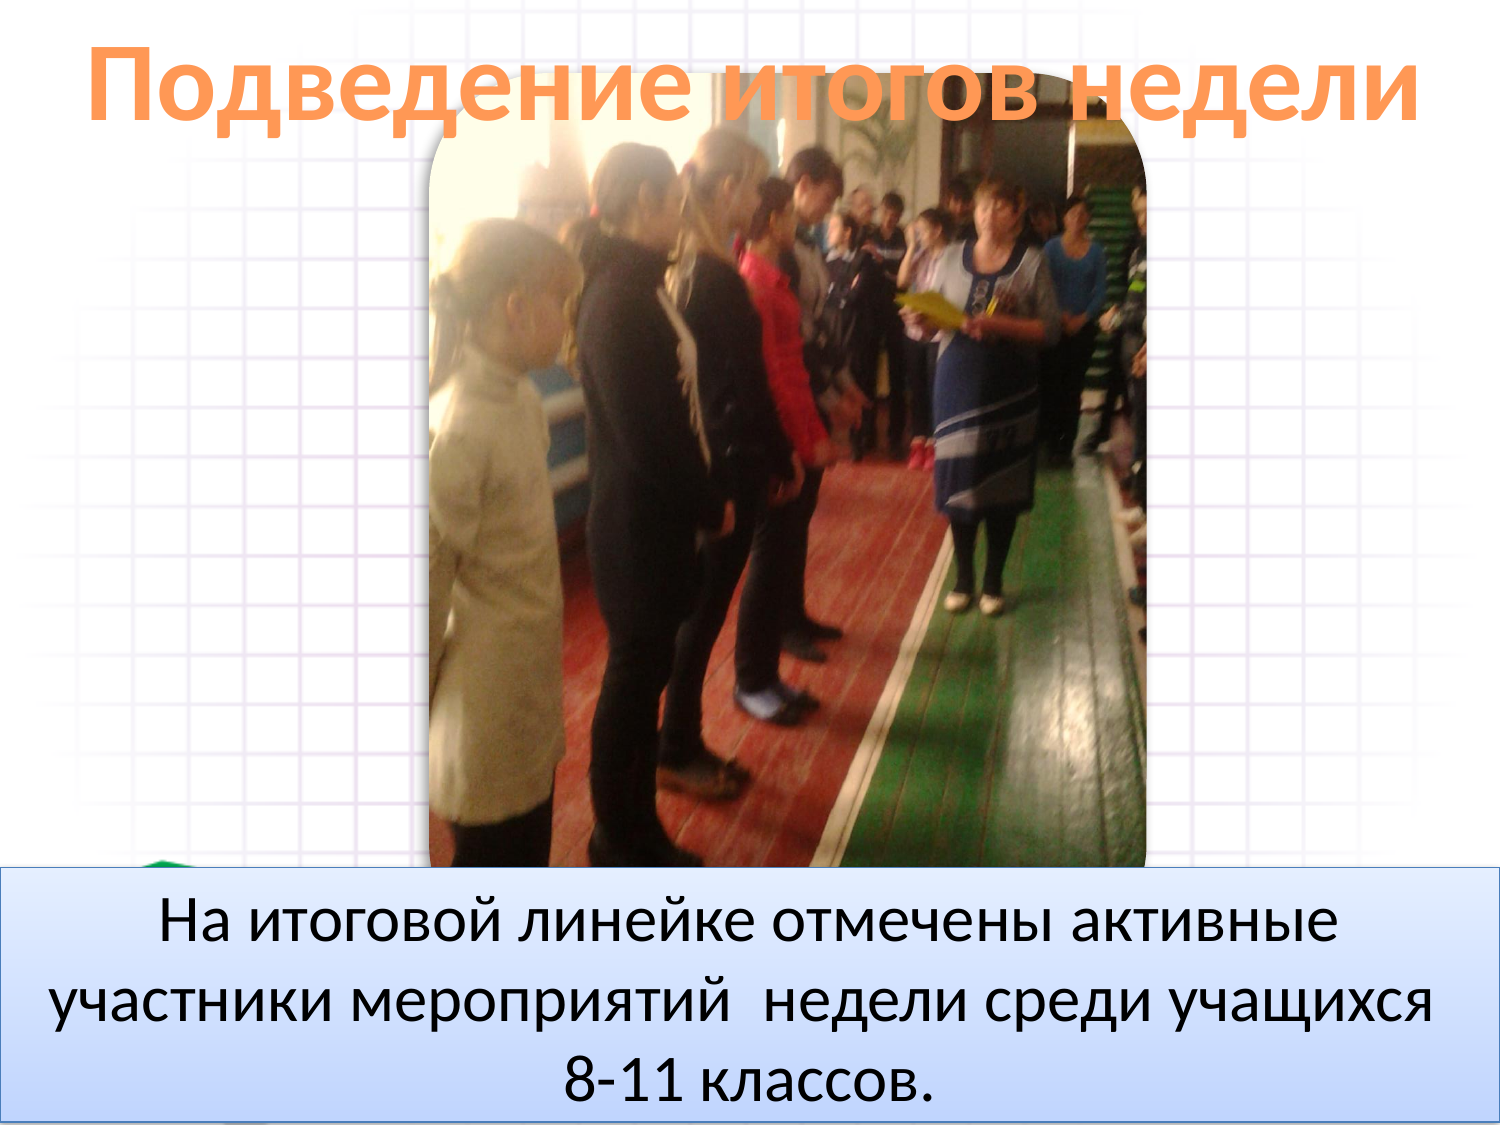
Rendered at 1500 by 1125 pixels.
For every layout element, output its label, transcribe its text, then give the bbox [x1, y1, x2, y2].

text_box Подведение итогов недели [70, 0, 1440, 150]
text_box На итоговой линейке отмечены активные участники мероприятий недели среди учащихся 8-11 классов. [0, 867, 1500, 1123]
picture [0, 0, 1500, 878]
